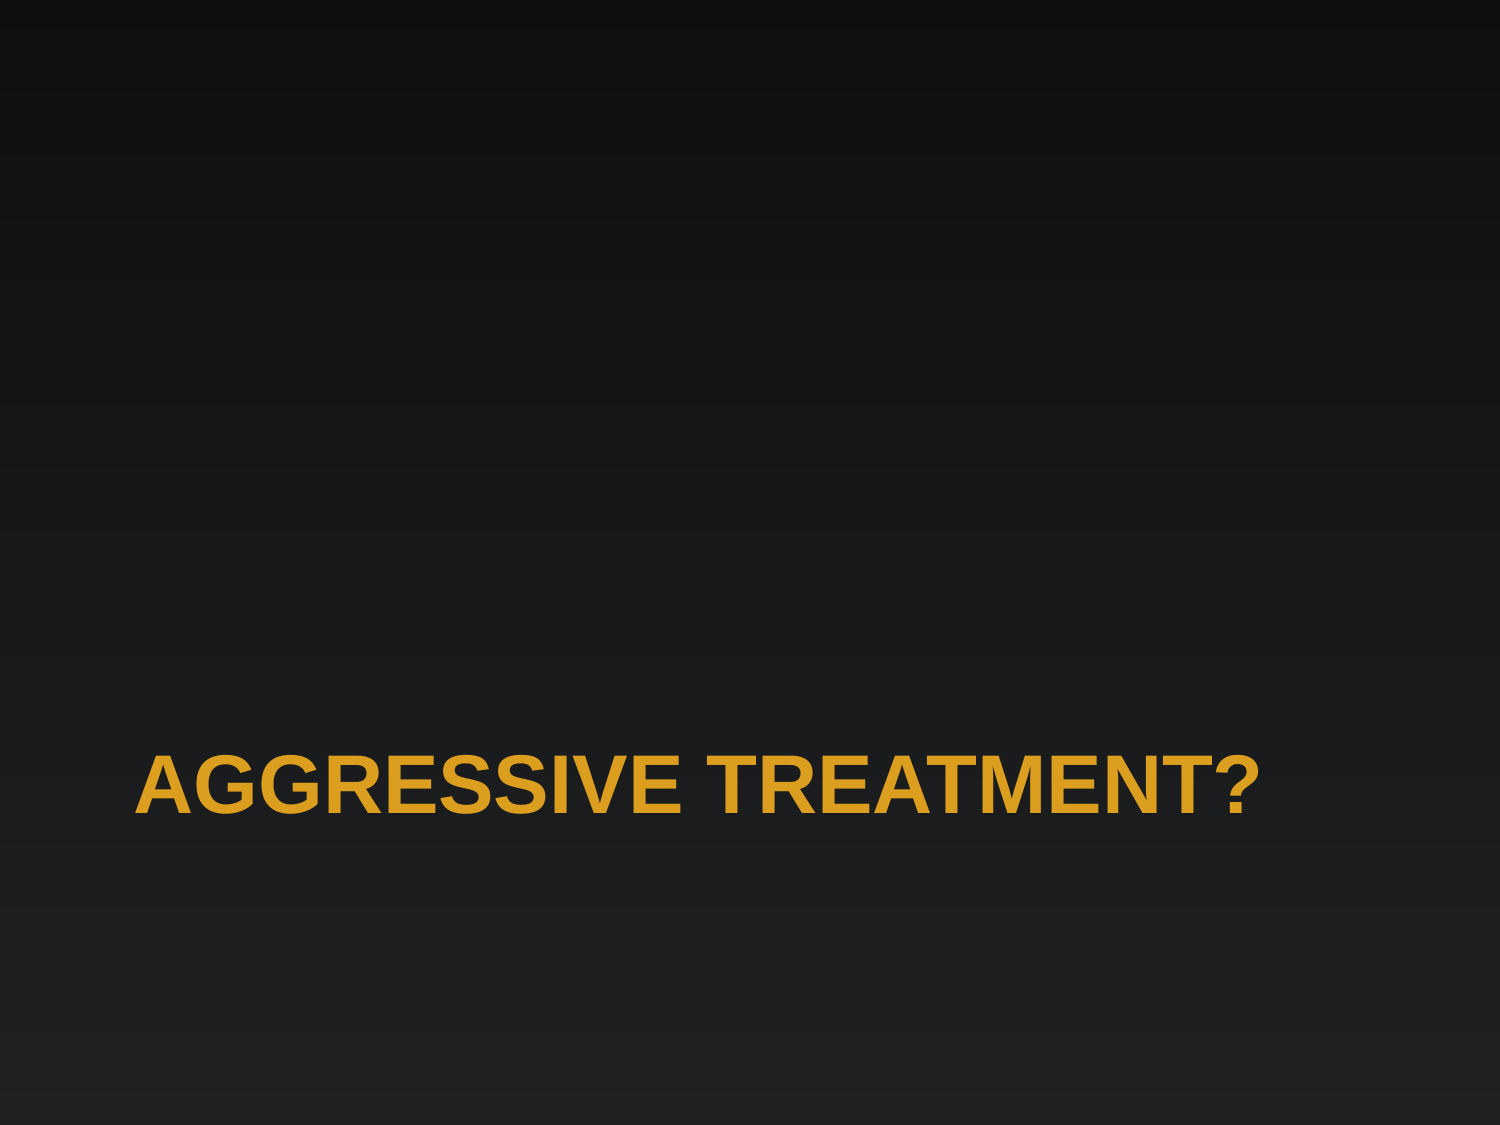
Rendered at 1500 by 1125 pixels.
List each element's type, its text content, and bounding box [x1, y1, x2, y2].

title aggressive treatment? [118, 722, 1394, 947]
